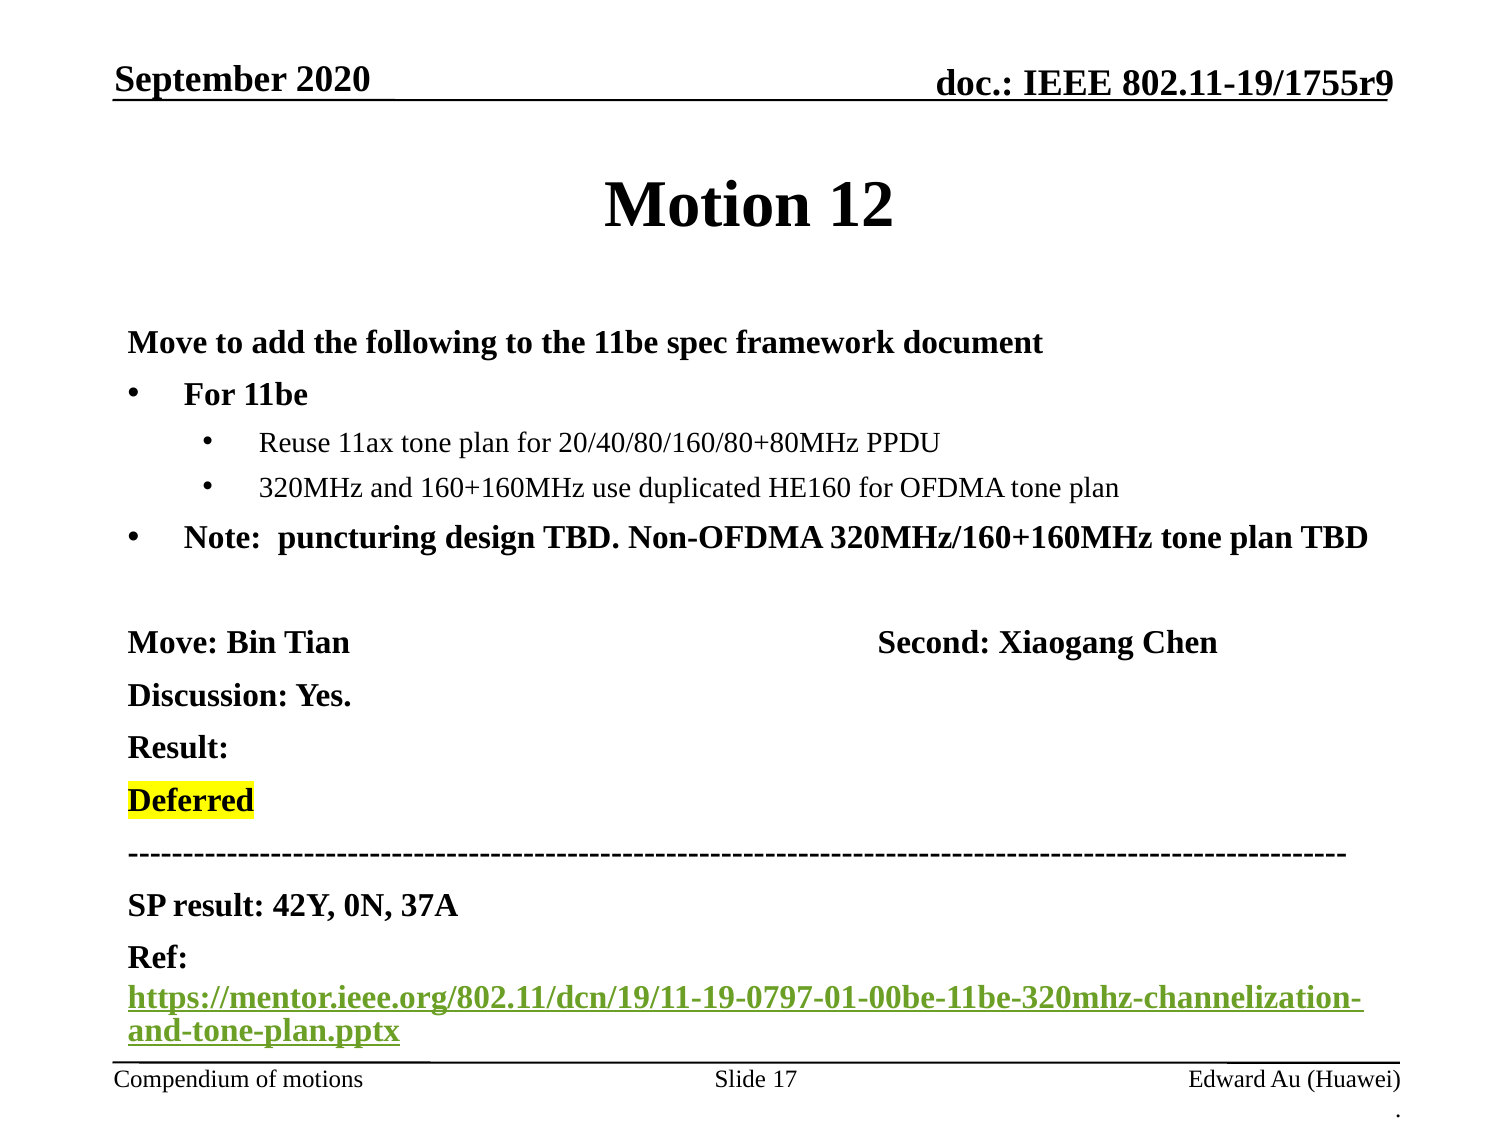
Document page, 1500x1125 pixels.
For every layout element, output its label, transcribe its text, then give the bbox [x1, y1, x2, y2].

list Move to add the following to the 11be spec framework document For 11be Reuse 11ax tone plan for 20/40/80/160/80+80MHz PPDU 320MHz and 160+160MHz use duplicated HE160 for OFDMA tone plan Note: puncturing design TBD. Non-OFDMA 320MHz/160+160MHz tone plan TBD Move: Bin Tian Second: Xiaogang Chen Discussion: Yes. Result: Deferred --------------------------------------------------------------------------------------------------------------- SP result: 42Y, 0N, 37A Ref: https://mentor.ieee.org/802.11/dcn/19/11-19-0797-01-00be-11be-320mhz-channelization-and-tone-plan.pptx [112, 312, 1388, 1063]
title Motion 12 [112, 112, 1388, 288]
footer Edward Au (Huawei) . [878, 1061, 1402, 1093]
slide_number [114, 54, 423, 100]
slide_number Slide 17 [712, 1061, 800, 1123]
